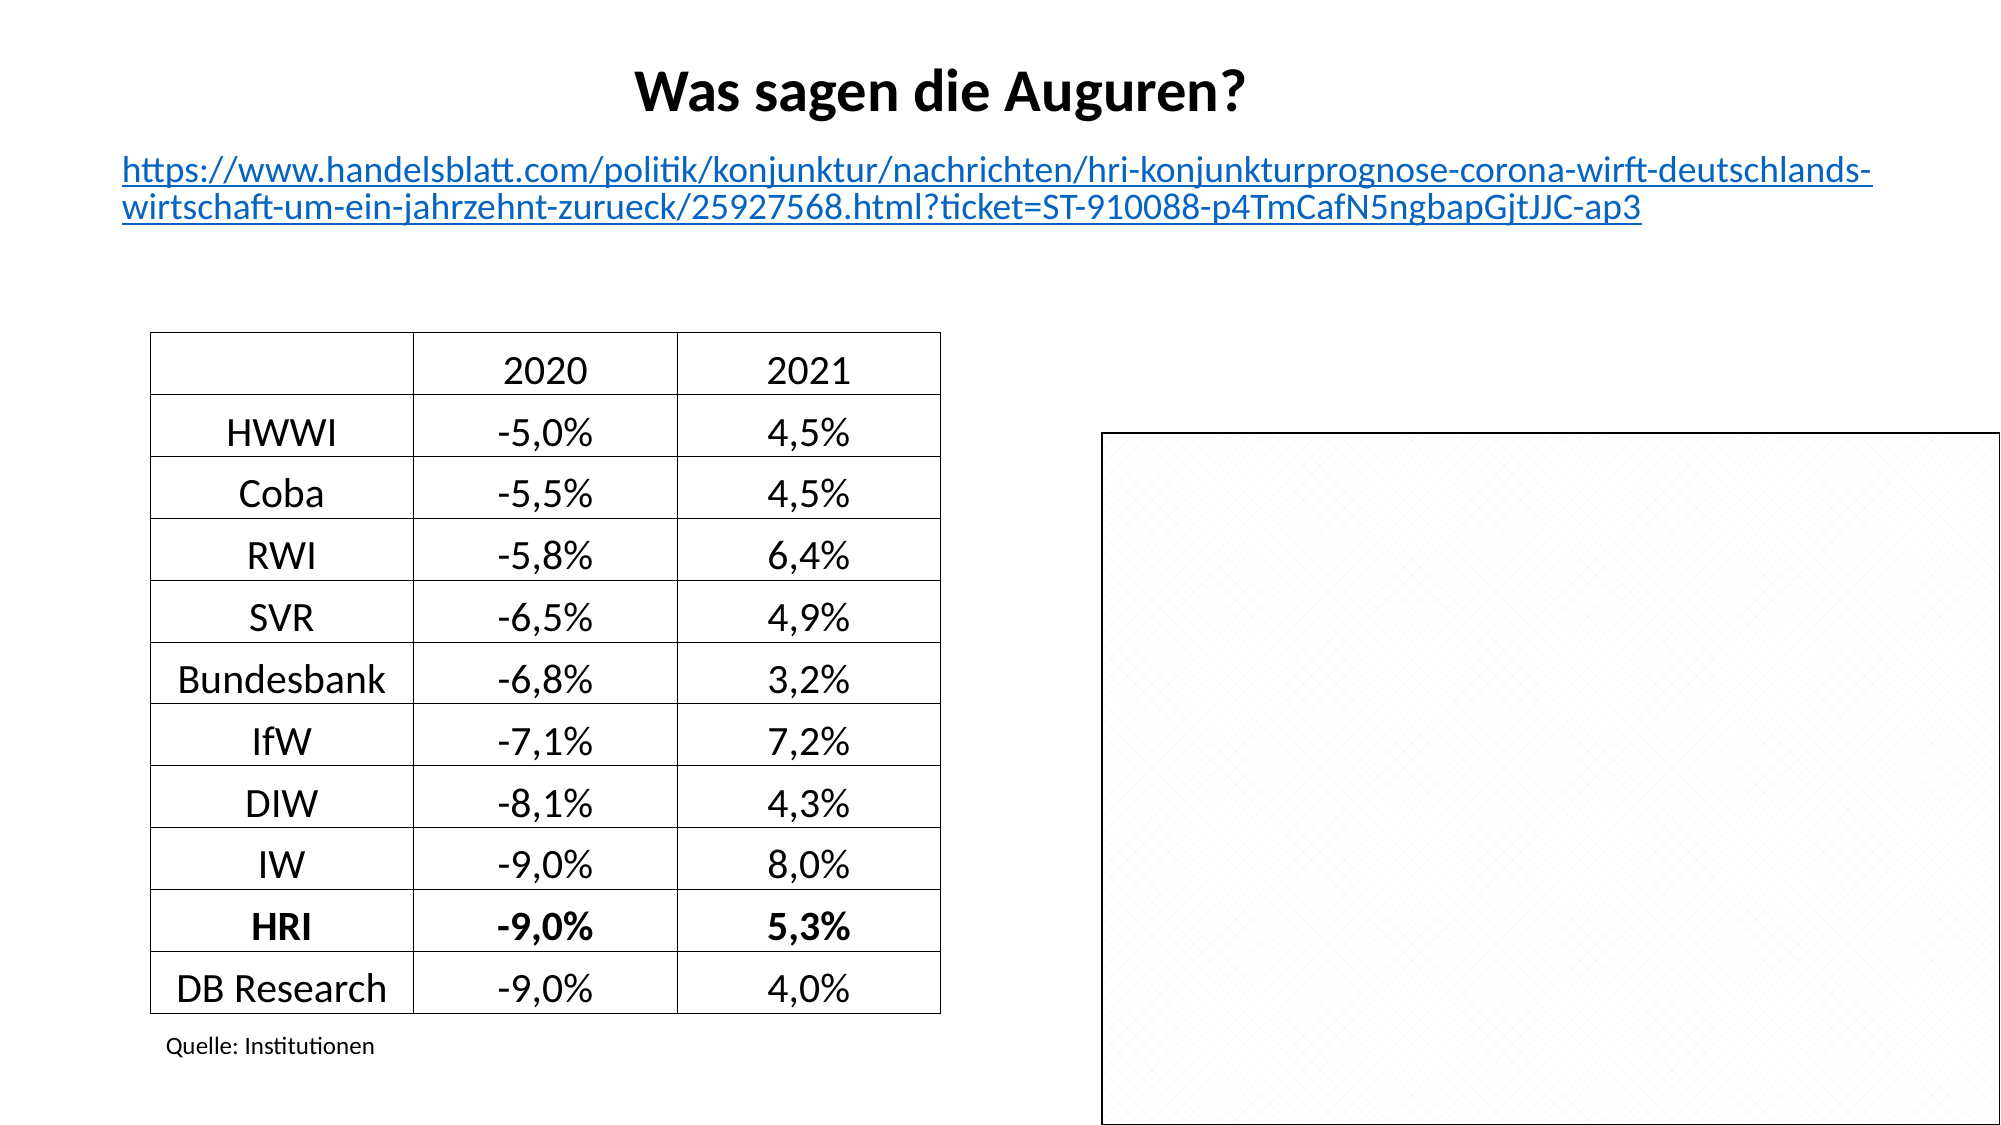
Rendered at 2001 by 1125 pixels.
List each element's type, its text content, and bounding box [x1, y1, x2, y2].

table_cell -7,1% [414, 704, 677, 765]
table_cell -9,0% [414, 890, 677, 951]
table_cell -8,1% [414, 766, 677, 827]
table_cell 4,5% [678, 395, 940, 456]
table_cell -5,5% [414, 457, 677, 518]
table_cell IfW [151, 704, 413, 765]
table_cell -9,0% [414, 952, 677, 1013]
table_cell -9,0% [414, 828, 677, 889]
table_header [151, 333, 413, 394]
table_header 2020 [414, 333, 677, 394]
table_cell -5,0% [414, 395, 677, 456]
table_cell 4,9% [678, 581, 940, 642]
table_cell 4,3% [678, 766, 940, 827]
table_cell 4,0% [678, 952, 940, 1013]
table_cell 7,2% [678, 704, 940, 765]
table_cell IW [151, 828, 413, 889]
text_box Was sagen die Auguren? [491, 26, 1391, 137]
table_cell -6,8% [414, 643, 677, 703]
table_cell HWWI [151, 395, 413, 456]
table_header 2021 [678, 333, 940, 394]
text_box Quelle: Institutionen [151, 1021, 391, 1067]
table_cell 3,2% [678, 643, 940, 703]
table_cell DB Research [151, 952, 413, 1013]
table_cell DIW [151, 766, 413, 827]
table_cell Bundesbank [151, 643, 413, 703]
table_cell RWI [151, 519, 413, 580]
text_box https://www.handelsblatt.com/politik/konjunktur/nachrichten/hri-konjunkturprognose-corona-wirft-deutschlands-wirtschaft-um-ein-jahrzehnt-zurueck/25927568.html?ticket=ST-910088-p4TmCafN5ngbapGjtJJC-ap3 [107, 137, 1912, 198]
table_cell 8,0% [678, 828, 940, 889]
text_box [1101, 432, 2000, 1125]
table_cell -6,5% [414, 581, 677, 642]
table_cell 4,5% [678, 457, 940, 518]
table_cell 5,3% [678, 890, 940, 951]
table_cell HRI [151, 890, 413, 951]
table_cell Coba [151, 457, 413, 518]
table_cell 6,4% [678, 519, 940, 580]
table_cell -5,8% [414, 519, 677, 580]
table_cell SVR [151, 581, 413, 642]
